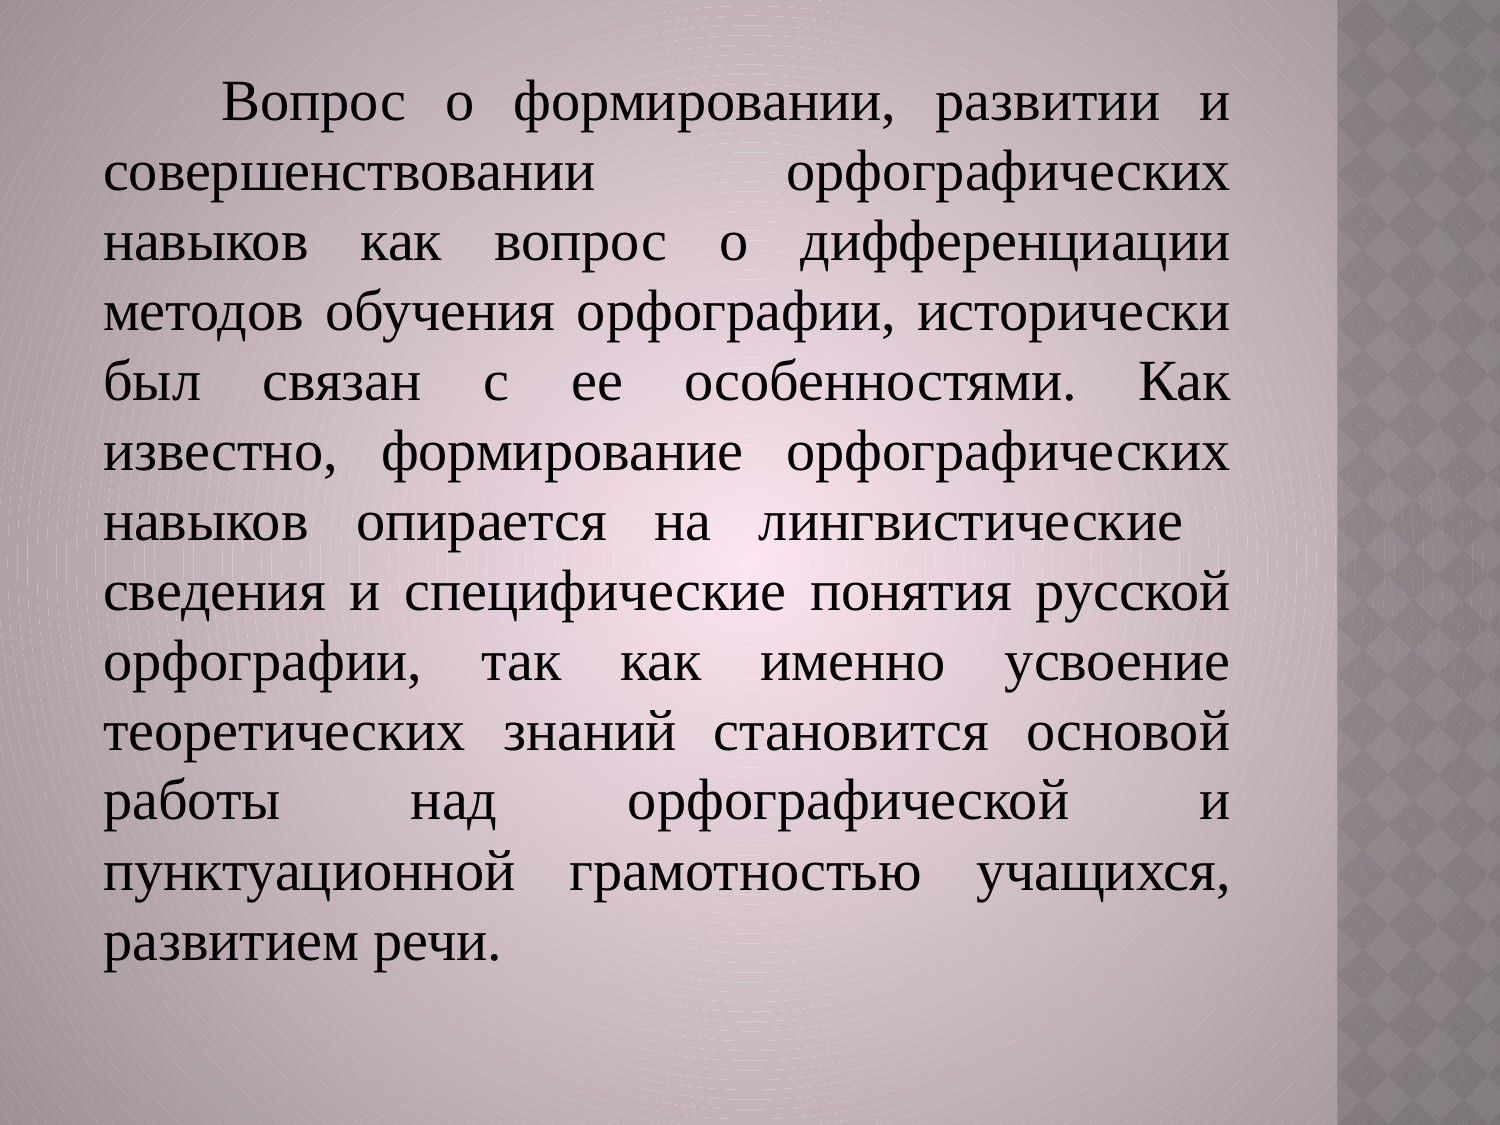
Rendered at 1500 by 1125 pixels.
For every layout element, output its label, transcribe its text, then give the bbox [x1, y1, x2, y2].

text_box Вопрос о формировании, развитии и совершенствовании орфографических навыков как вопрос о дифференциации методов обучения орфографии, исторически был связан с ее особенностями. Как известно, формирование орфографических навыков опирается на лингвистические сведения и специфические понятия русской орфографии, так как именно усвоение теоретических знаний становится основой работы над орфографической и пунктуационной грамотностью учащихся, развитием речи. [88, 54, 1247, 980]
